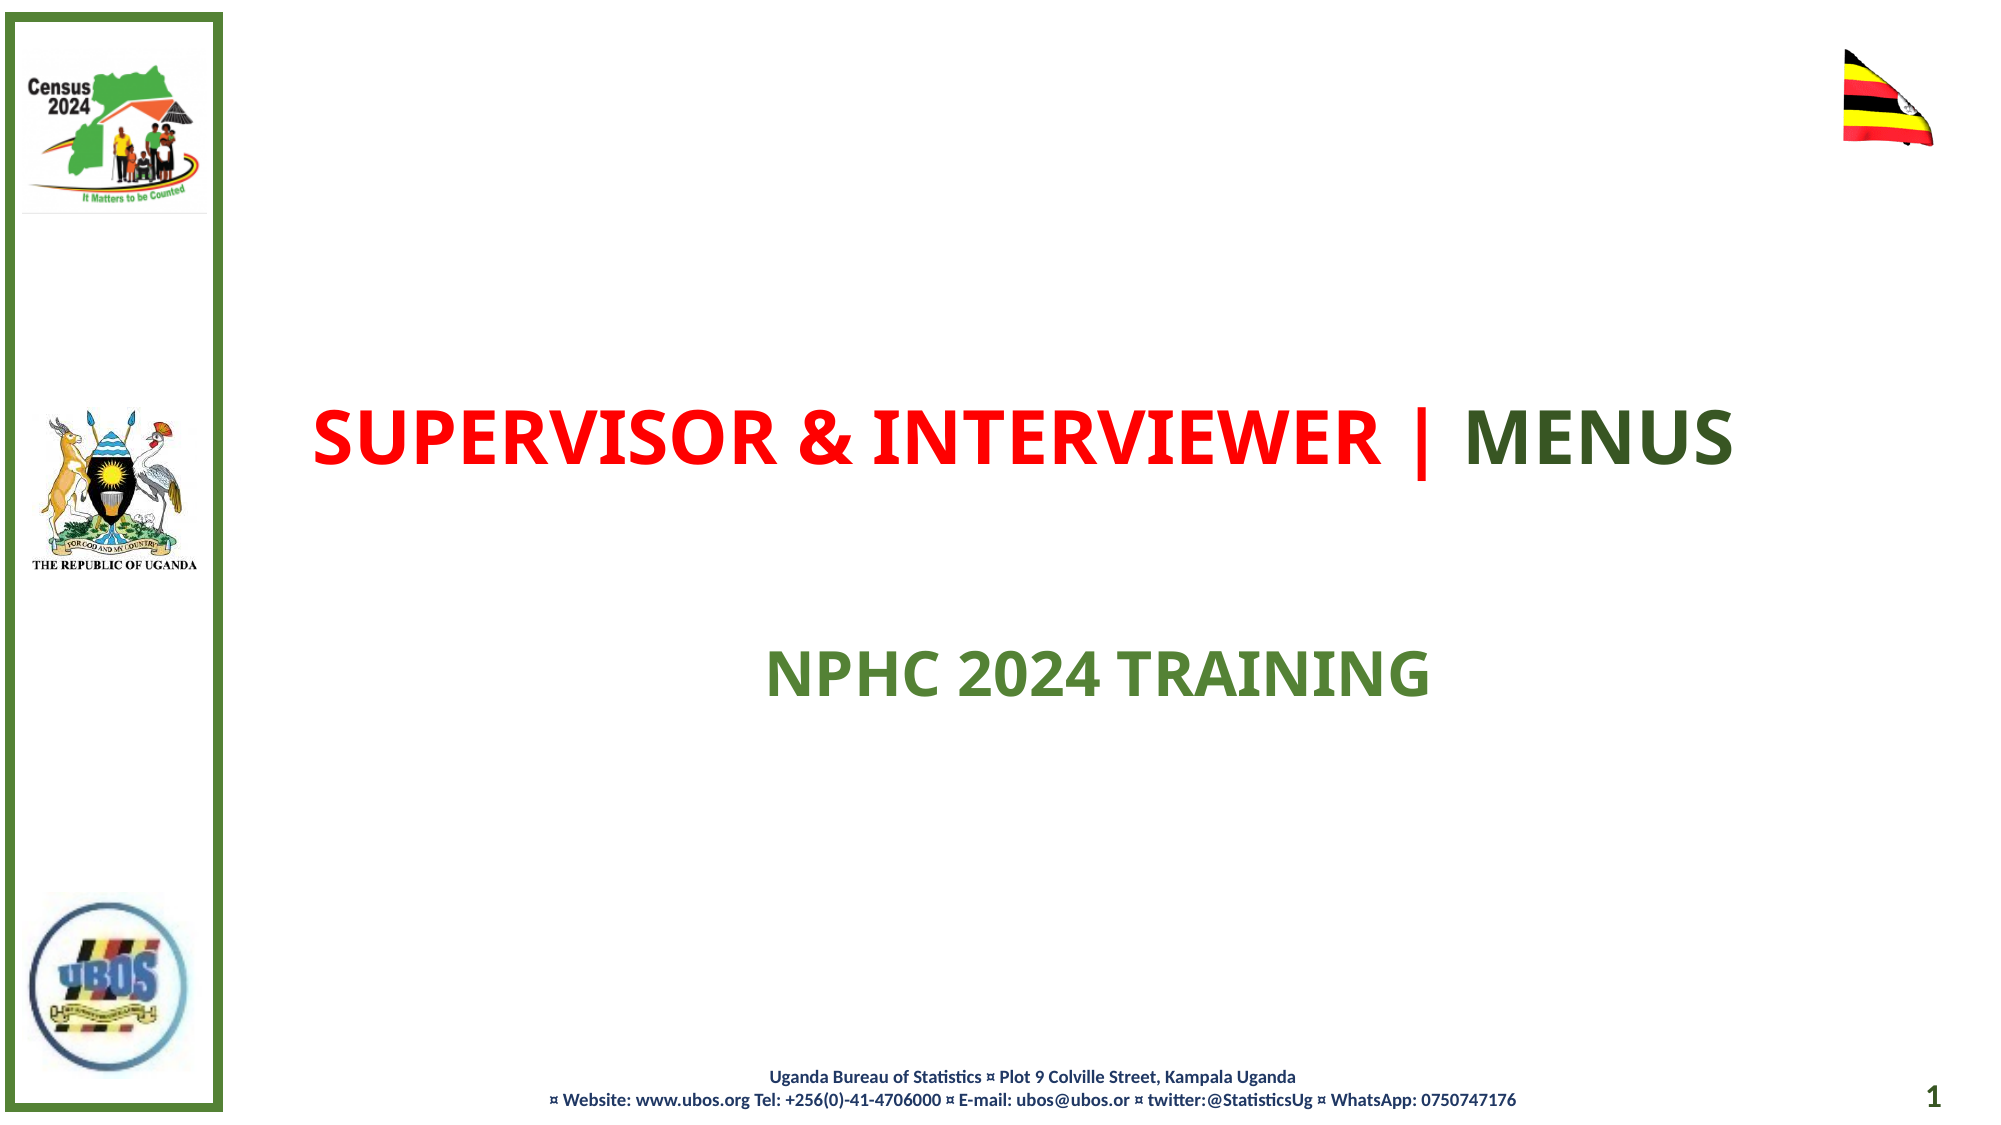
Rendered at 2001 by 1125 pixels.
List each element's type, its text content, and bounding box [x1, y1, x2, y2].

picture [32, 407, 197, 572]
text_box NPHC 2024 TRAINING [557, 626, 1582, 717]
picture [1812, 29, 1999, 169]
picture [22, 892, 202, 1079]
picture [22, 48, 207, 214]
text_box SUPERVISOR & INTERVIEWER | MENUS [222, 291, 2000, 588]
